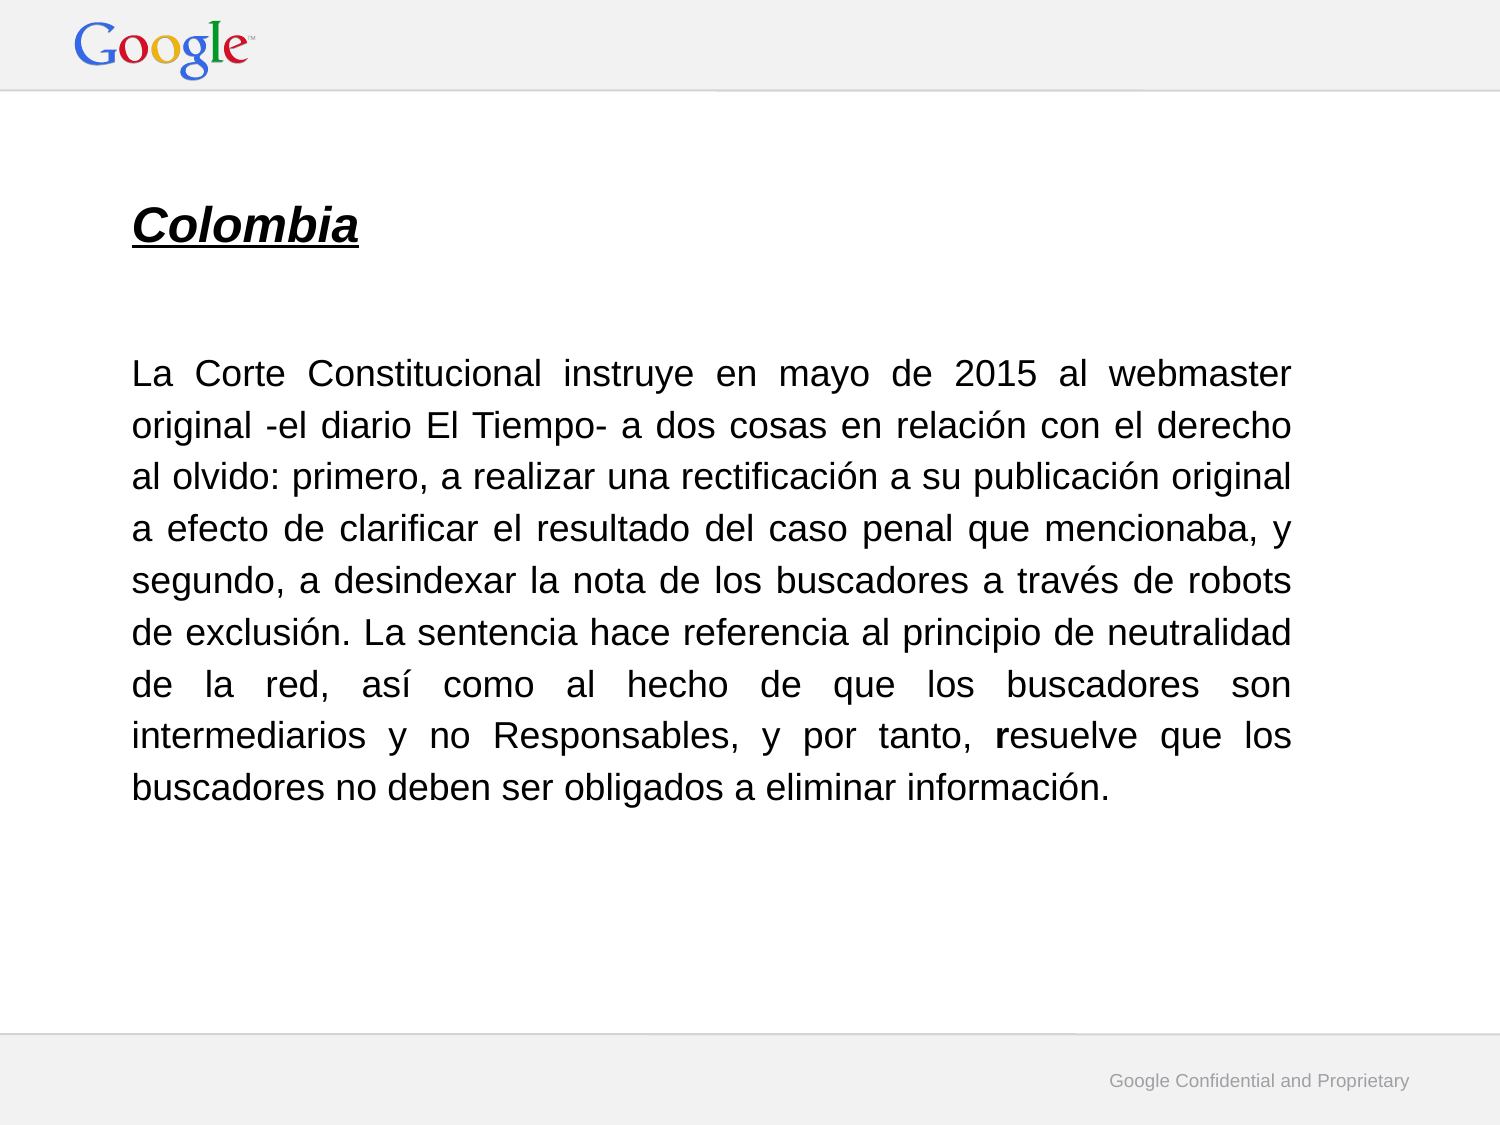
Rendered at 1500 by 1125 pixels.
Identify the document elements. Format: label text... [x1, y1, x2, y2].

text_box Colombia La Corte Constitucional instruye en mayo de 2015 al webmaster original -el diario El Tiempo- a dos cosas en relación con el derecho al olvido: primero, a realizar una rectificación a su publicación original a efecto de clarificar el resultado del caso penal que mencionaba, y segundo, a desindexar la nota de los buscadores a través de robots de exclusión. La sentencia hace referencia al principio de neutralidad de la red, así como al hecho de que los buscadores son intermediarios y no Responsables, y por tanto, resuelve que los buscadores no deben ser obligados a eliminar información. [116, 177, 1308, 885]
